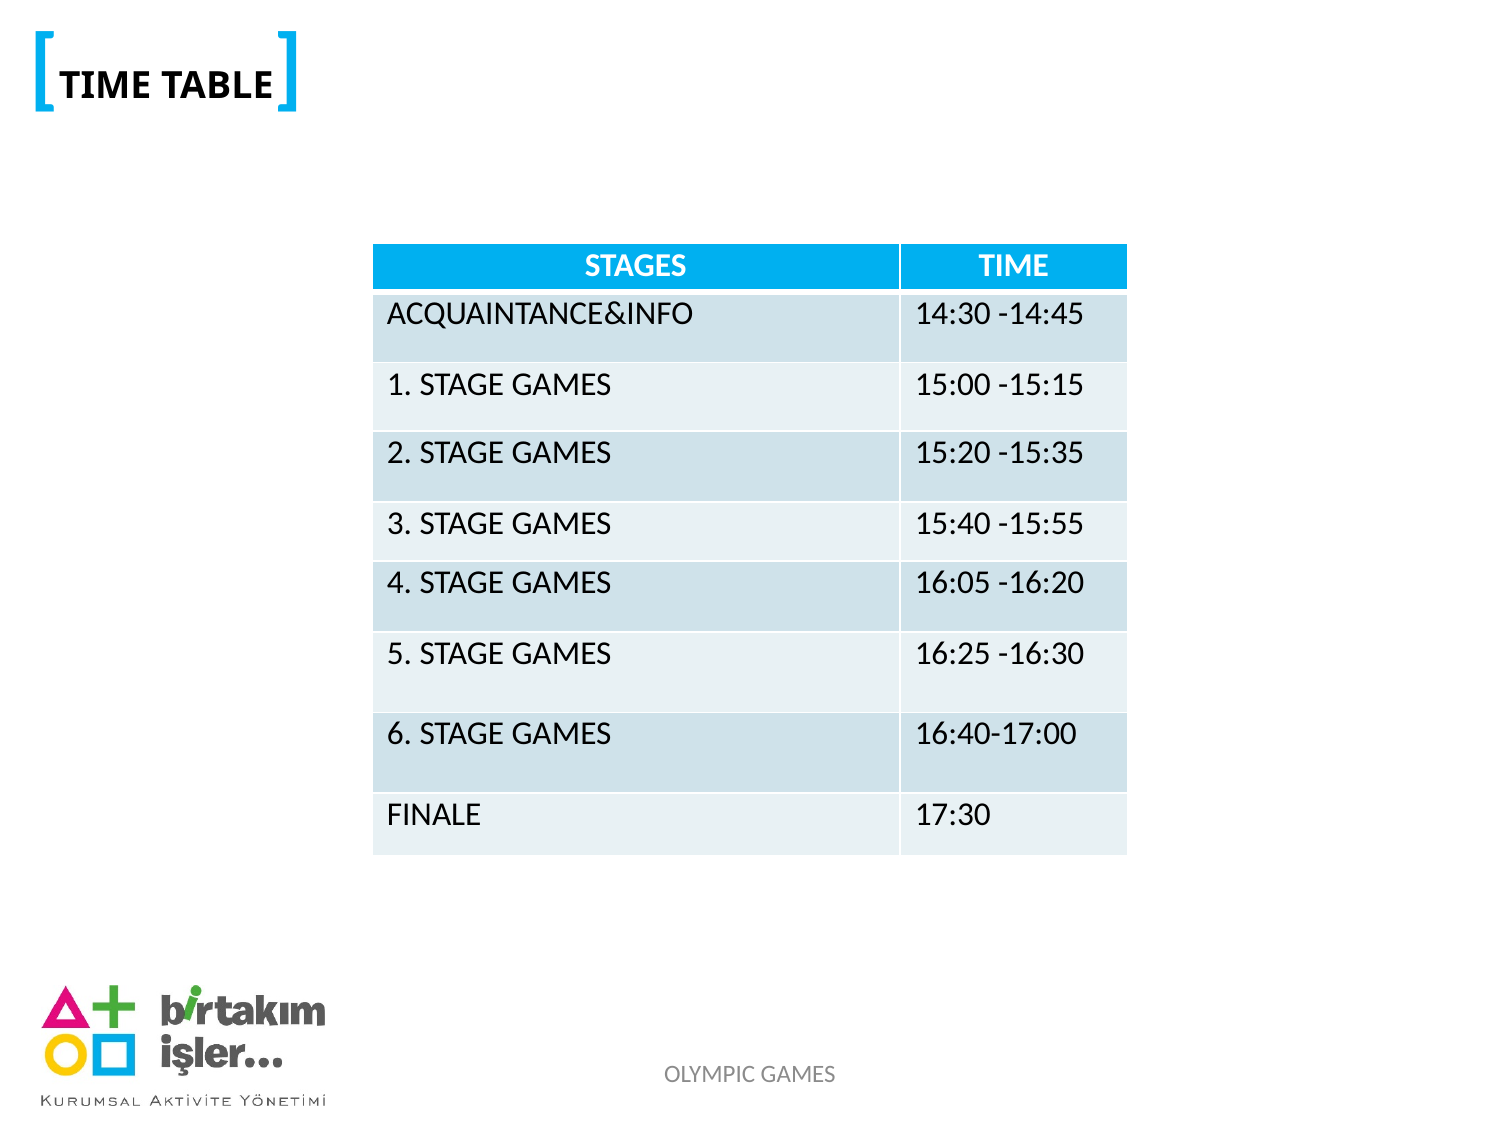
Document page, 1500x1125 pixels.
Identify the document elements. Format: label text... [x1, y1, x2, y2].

table_cell FINALE [373, 794, 899, 855]
table_cell 2. STAGE GAMES [373, 432, 899, 501]
table_cell 3. STAGE GAMES [373, 503, 899, 560]
table_header TIME [901, 244, 1127, 289]
table_cell ACQUAINTANCE&INFO [373, 295, 899, 362]
table_cell 16:25 -16:30 [901, 633, 1127, 712]
table_cell 17:30 [901, 794, 1127, 855]
table_cell 14:30 -14:45 [901, 295, 1127, 362]
table_cell 4. STAGE GAMES [373, 562, 899, 631]
table_cell 16:05 -16:20 [901, 562, 1127, 631]
text_box [TIME TABLE] [14, 0, 319, 125]
table_cell 15:20 -15:35 [901, 432, 1127, 501]
table_cell 16:40-17:00 [901, 713, 1127, 792]
table_cell 1. STAGE GAMES [373, 363, 899, 430]
table_cell 5. STAGE GAMES [373, 633, 899, 712]
table_cell 6. STAGE GAMES [373, 713, 899, 792]
footer OLYMPIC GAMES [512, 1042, 988, 1103]
table_cell 15:40 -15:55 [901, 503, 1127, 560]
table_cell 15:00 -15:15 [901, 363, 1127, 430]
table_header STAGES [373, 244, 899, 289]
picture [41, 985, 326, 1107]
